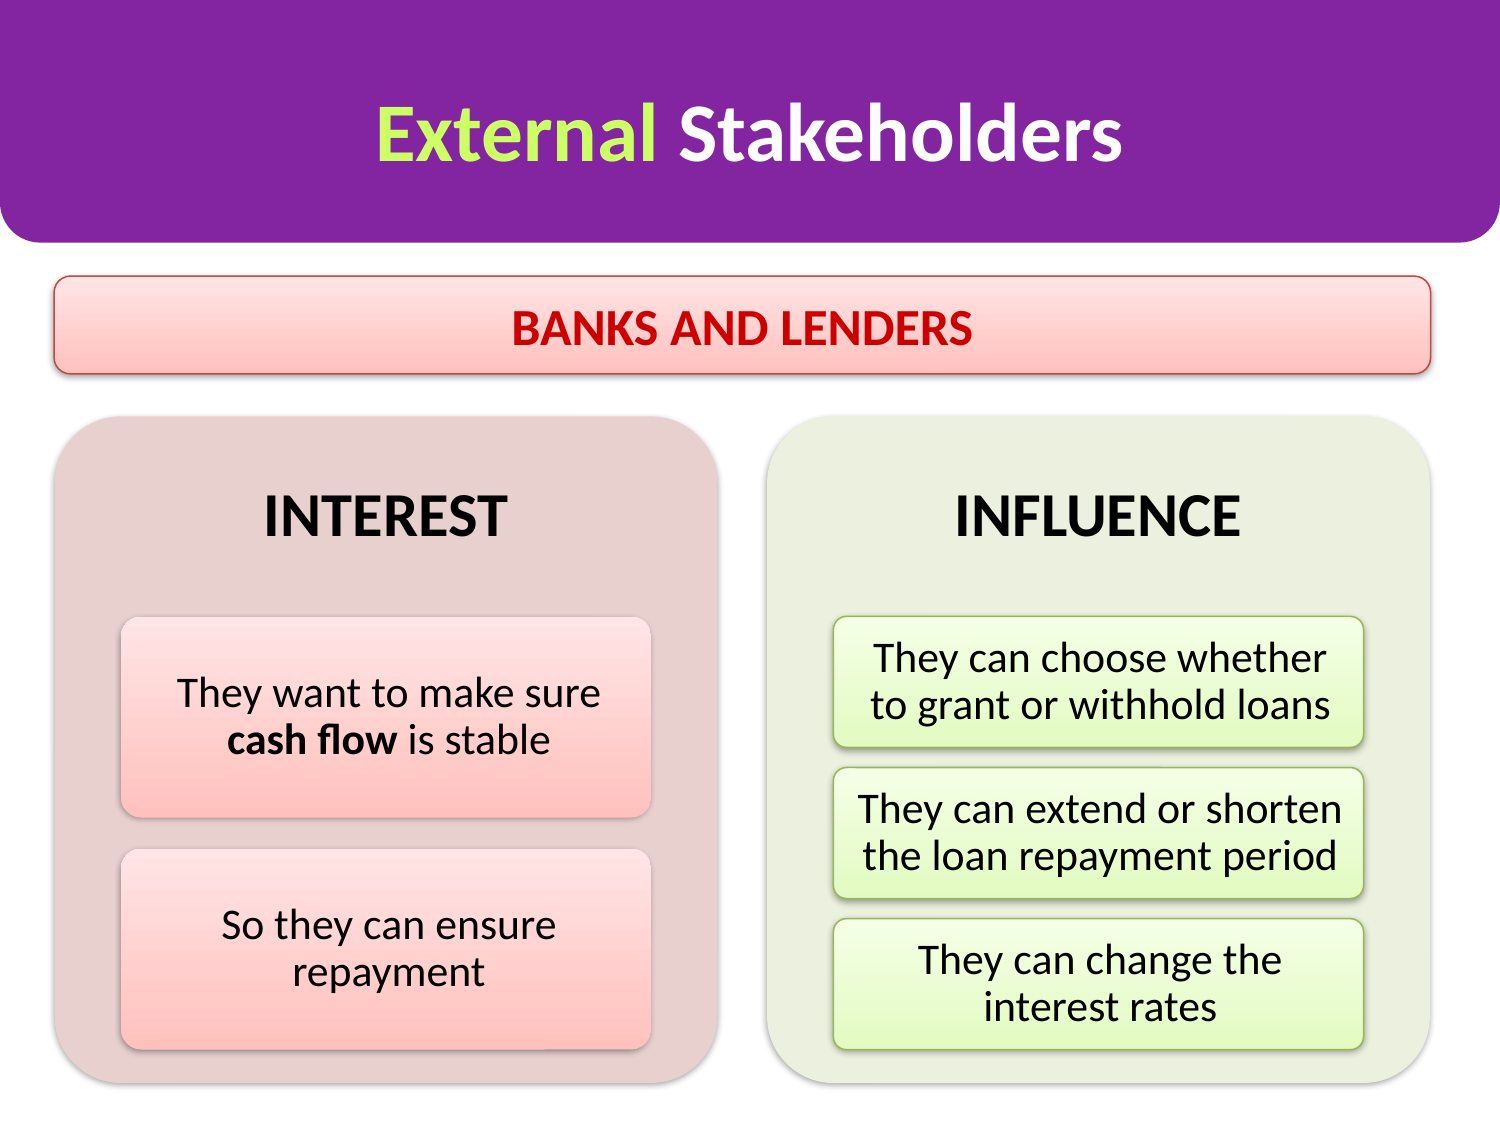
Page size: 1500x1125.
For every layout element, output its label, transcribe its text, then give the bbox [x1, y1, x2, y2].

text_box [0, 0, 1500, 243]
text_box BANKS AND LENDERS [53, 275, 1432, 375]
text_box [53, 416, 1431, 1084]
